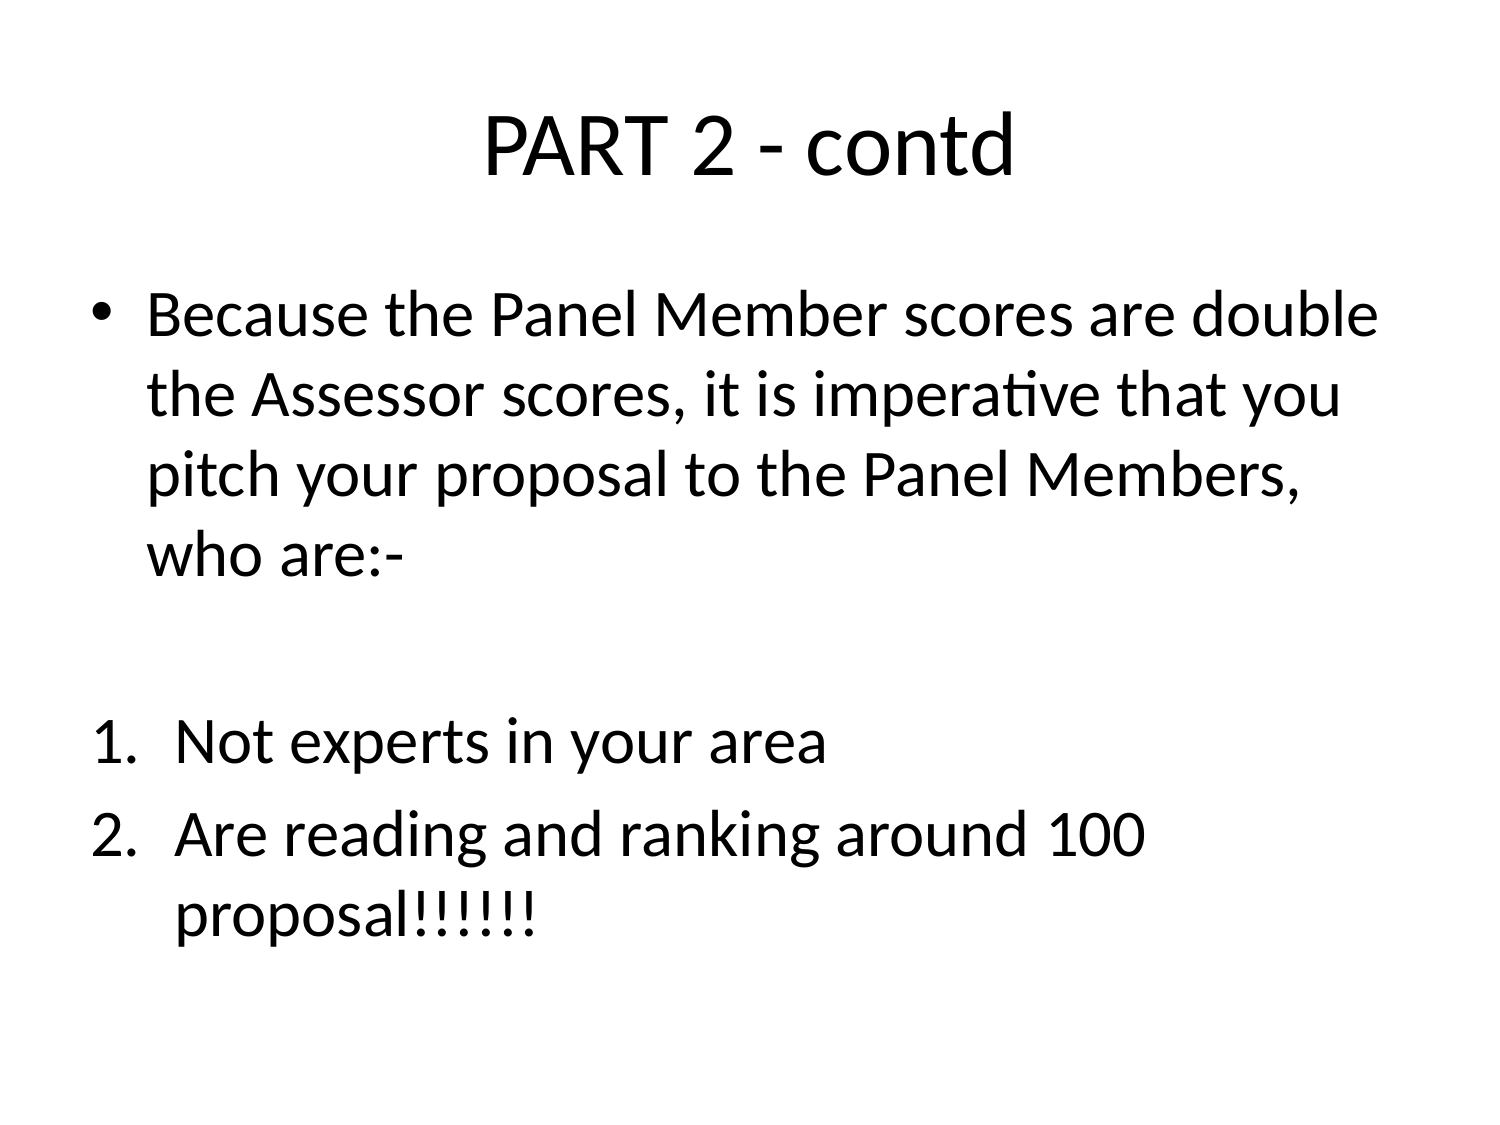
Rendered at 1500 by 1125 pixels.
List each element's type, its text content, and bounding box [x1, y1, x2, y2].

list Because the Panel Member scores are double the Assessor scores, it is imperative that you pitch your proposal to the Panel Members, who are:- Not experts in your area Are reading and ranking around 100 proposal!!!!!! [75, 262, 1425, 1005]
title PART 2 - contd [75, 45, 1425, 233]
